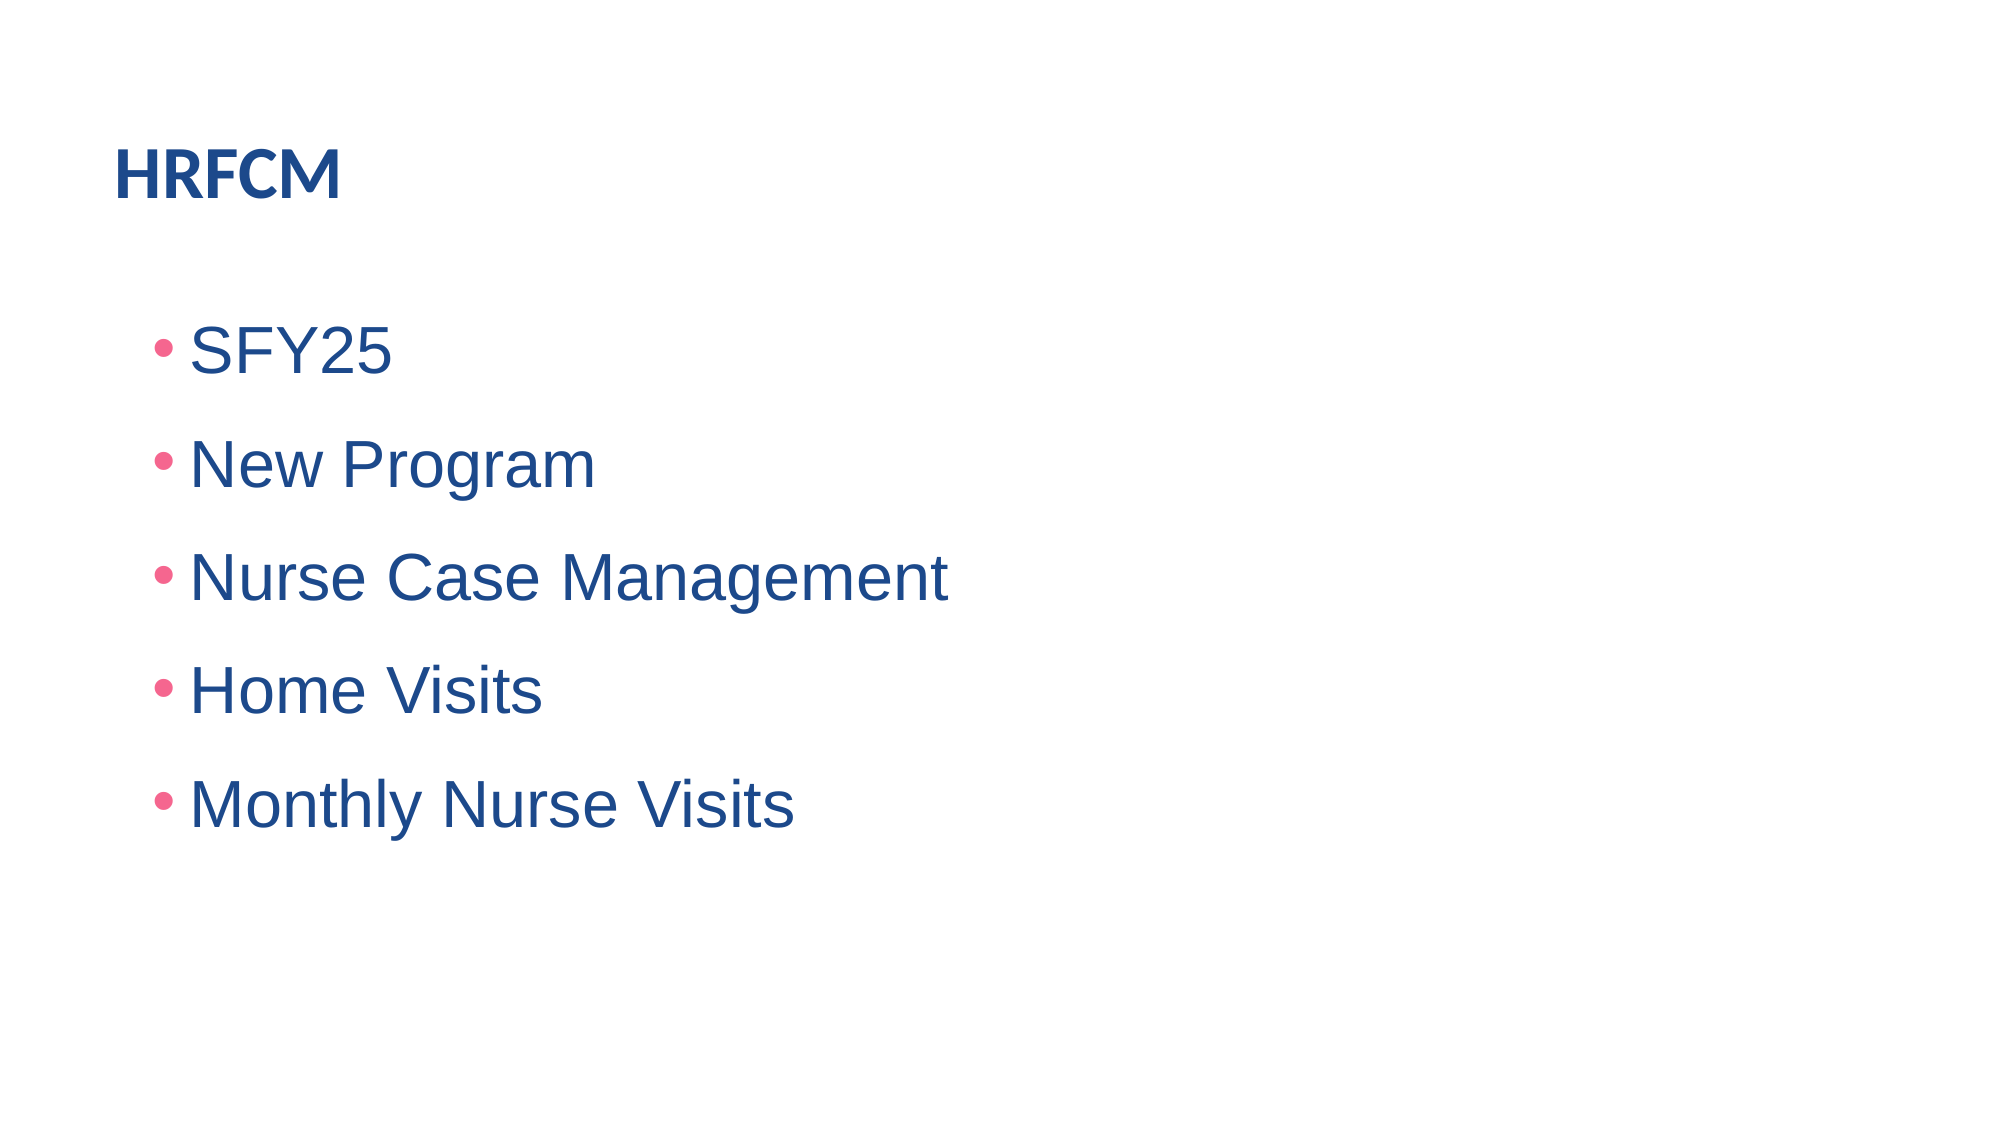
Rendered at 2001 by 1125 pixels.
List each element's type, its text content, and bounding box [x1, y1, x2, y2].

list SFY25 New Program Nurse Case Management Home Visits Monthly Nurse Visits [137, 299, 1863, 969]
title HRFCM [99, 59, 1900, 278]
